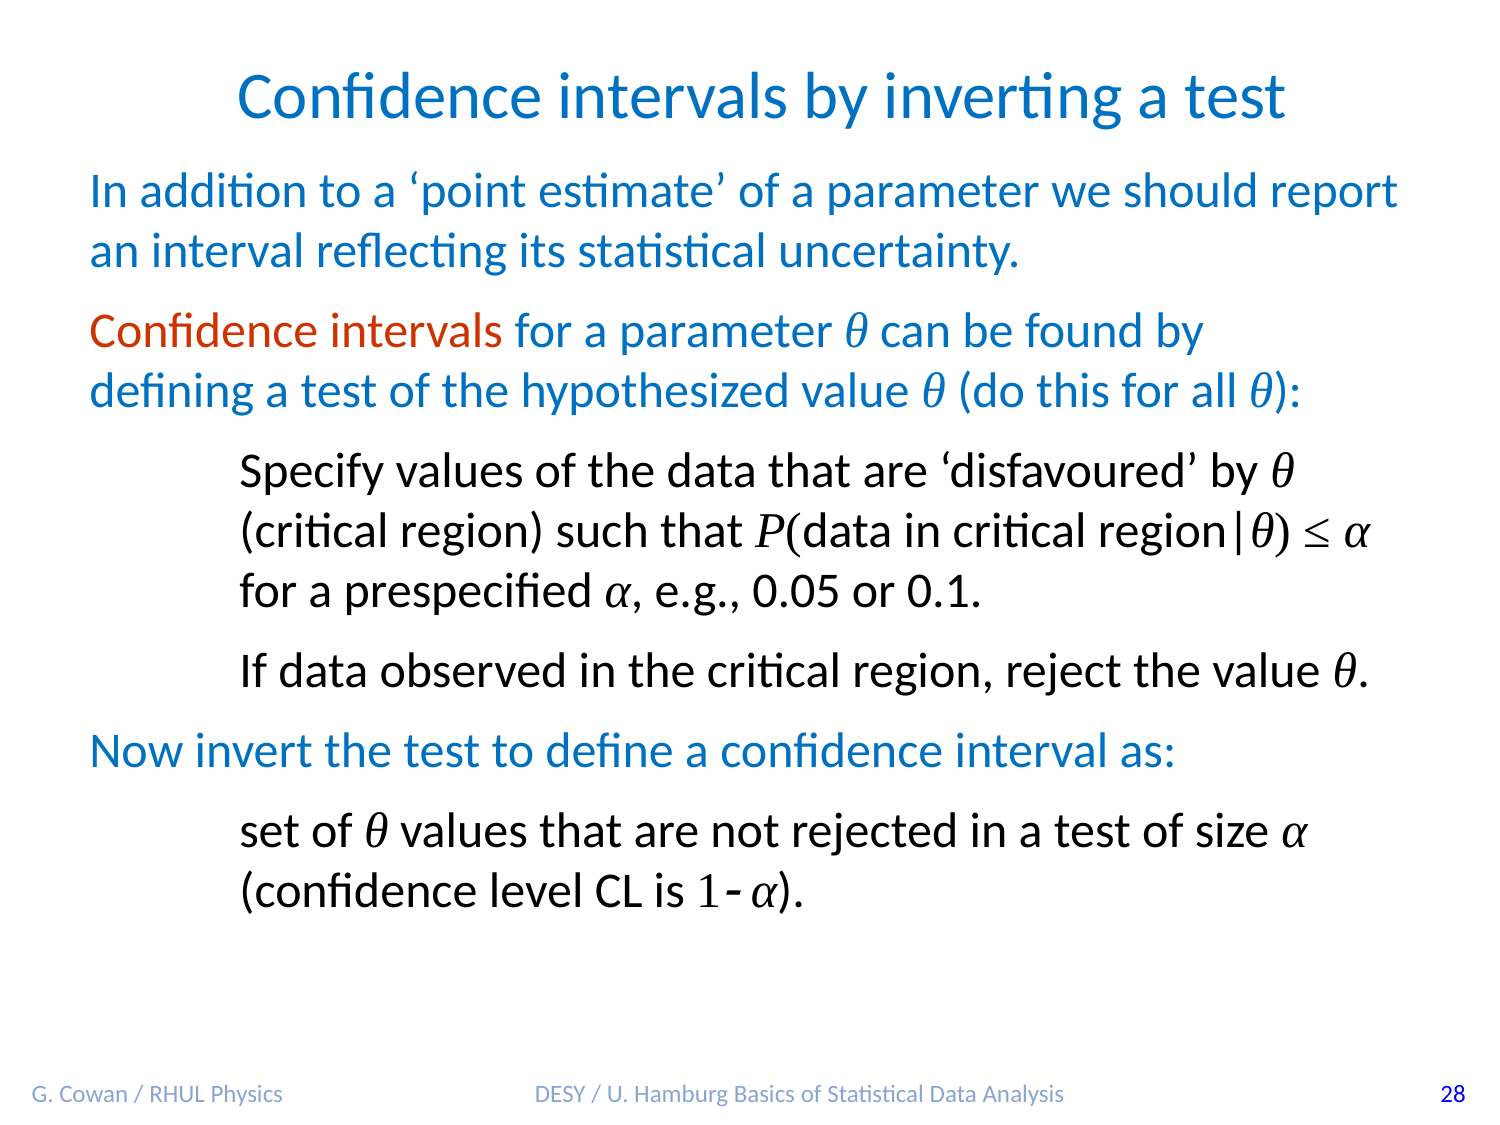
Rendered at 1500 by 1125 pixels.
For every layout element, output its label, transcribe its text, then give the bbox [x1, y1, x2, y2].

footer DESY / U. Hamburg Basics of Statistical Data Analysis [338, 1062, 1262, 1123]
slide_number 28 [1262, 1062, 1481, 1123]
text_box In addition to a ‘point estimate’ of a parameter we should report an interval reflecting its statistical uncertainty. Confidence intervals for a parameter θ can be found by defining a test of the hypothesized value θ (do this for all θ): Specify values of the data that are ‘disfavoured’ by θ (critical region) such that P(data in critical region|θ) ≤ α for a prespecified α, e.g., 0.05 or 0.1. If data observed in the critical region, reject the value θ. Now invert the test to define a confidence interval as: set of θ values that are not rejected in a test of size α (confidence level CL is 1- α). [74, 150, 1426, 926]
text_box Confidence intervals by inverting a test [169, 57, 1356, 126]
slide_number G. Cowan / RHUL Physics [16, 1062, 338, 1123]
